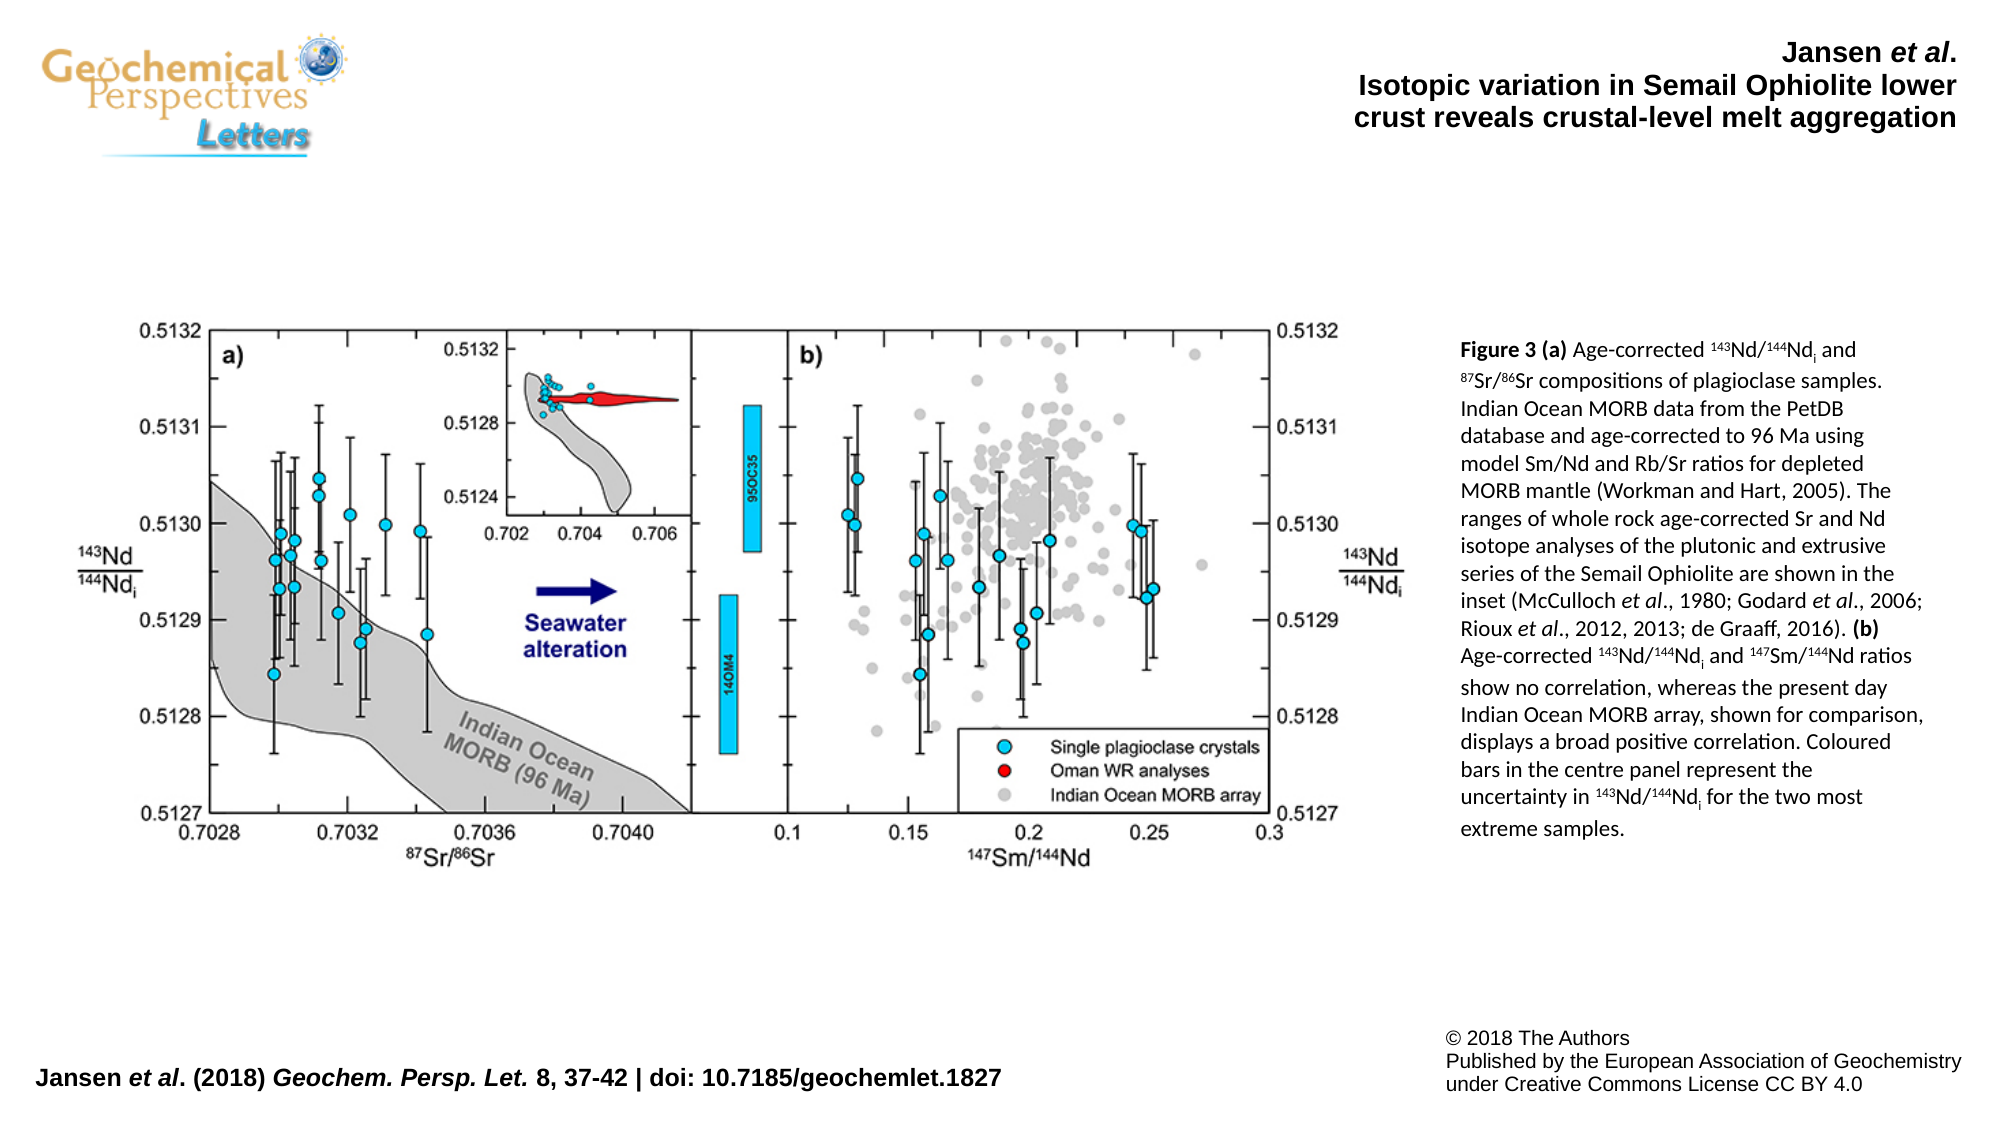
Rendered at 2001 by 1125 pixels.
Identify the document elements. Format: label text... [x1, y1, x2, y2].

picture [35, 29, 368, 167]
text_box © 2018 The Authors Published by the European Association of Geochemistry under Creative Commons License CC BY 4.0 [1445, 1026, 1973, 1097]
text_box Figure 3 (a) Age-corrected 143Nd/144Ndi and 87Sr/86Sr compositions of plagioclase samples. Indian Ocean MORB data from the PetDB database and age-corrected to 96 Ma using model Sm/Nd and Rb/Sr ratios for depleted MORB mantle (Workman and Hart, 2005). The ranges of whole rock age-corrected Sr and Nd isotope analyses of the plutonic and extrusive series of the Semail Ophiolite are shown in the inset (McCulloch et al., 1980; Godard et al., 2006; Rioux et al., 2012, 2013; de Graaff, 2016). (b) Age-corrected 143Nd/144Ndi and 147Sm/144Nd ratios show no correlation, whereas the present day Indian Ocean MORB array, shown for comparison, displays a broad positive correlation. Coloured bars in the centre panel represent the uncertainty in 143Nd/144Ndi for the two most extreme samples. [1445, 327, 1941, 848]
text_box Jansen et al. Isotopic variation in Semail Ophiolite lower crust reveals crustal-level melt aggregation [1278, 29, 1973, 142]
text_box Jansen et al. (2018) Geochem. Persp. Let. 8, 37-42 | doi: 10.7185/geochemlet.1827 [35, 1064, 1235, 1113]
picture [59, 271, 1422, 899]
